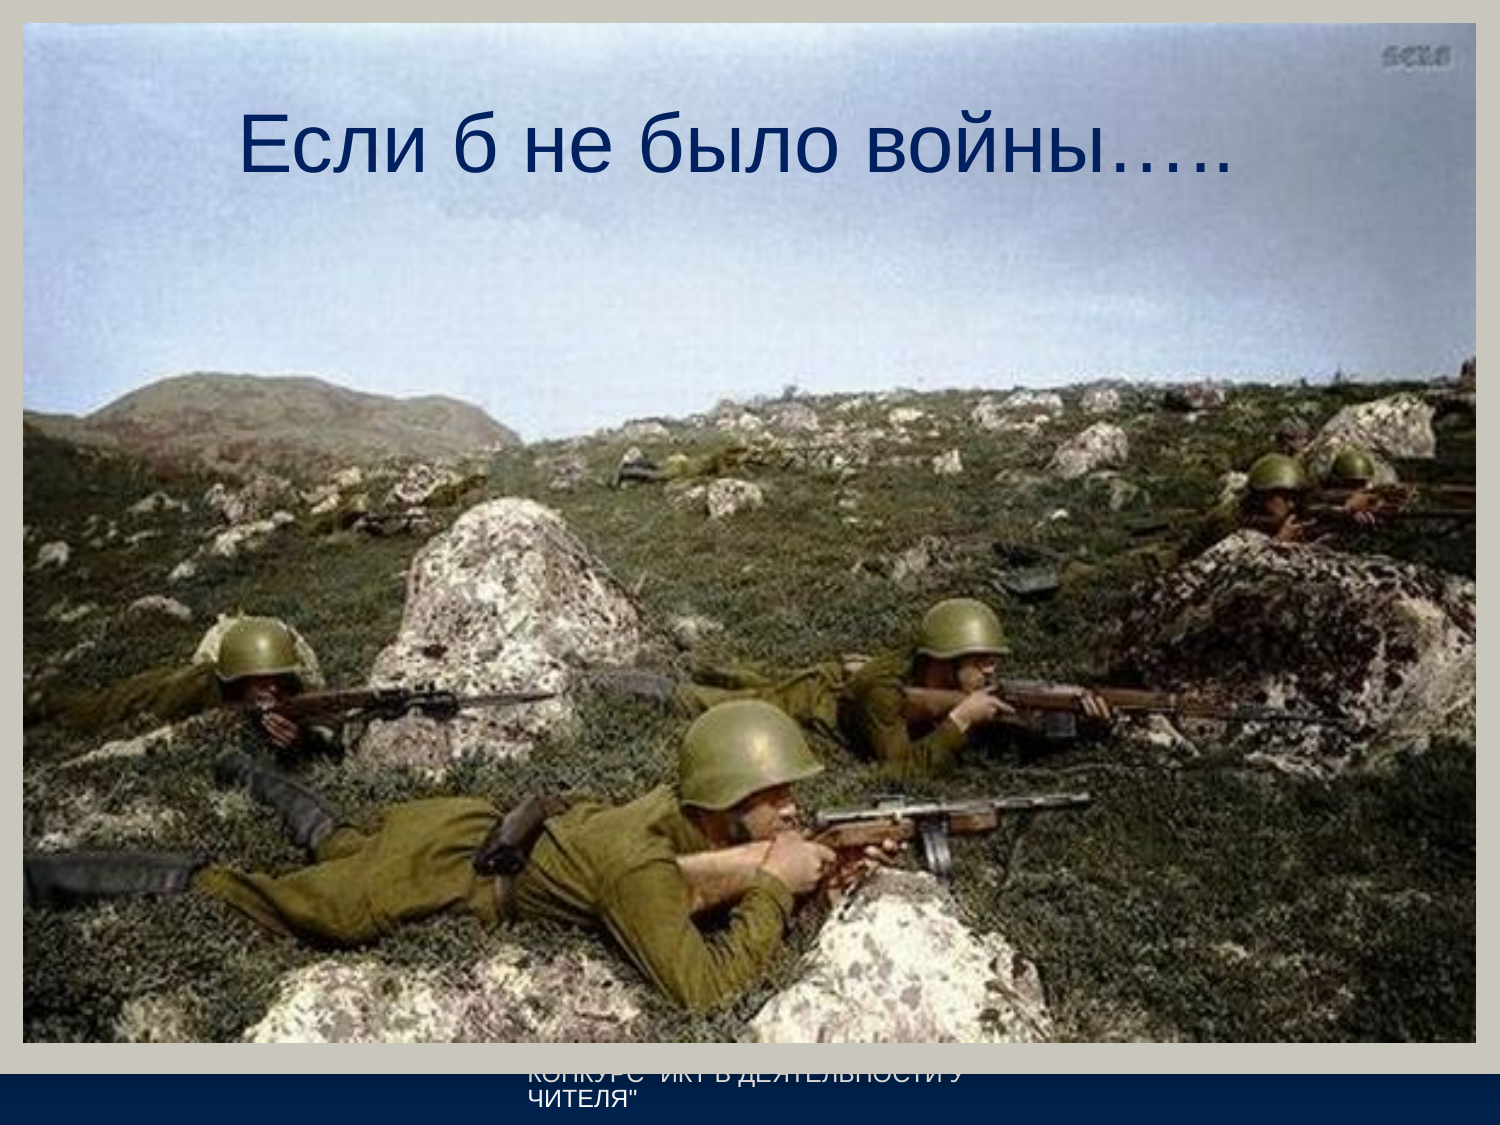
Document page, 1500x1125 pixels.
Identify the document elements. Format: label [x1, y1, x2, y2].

picture [23, 23, 1477, 1044]
